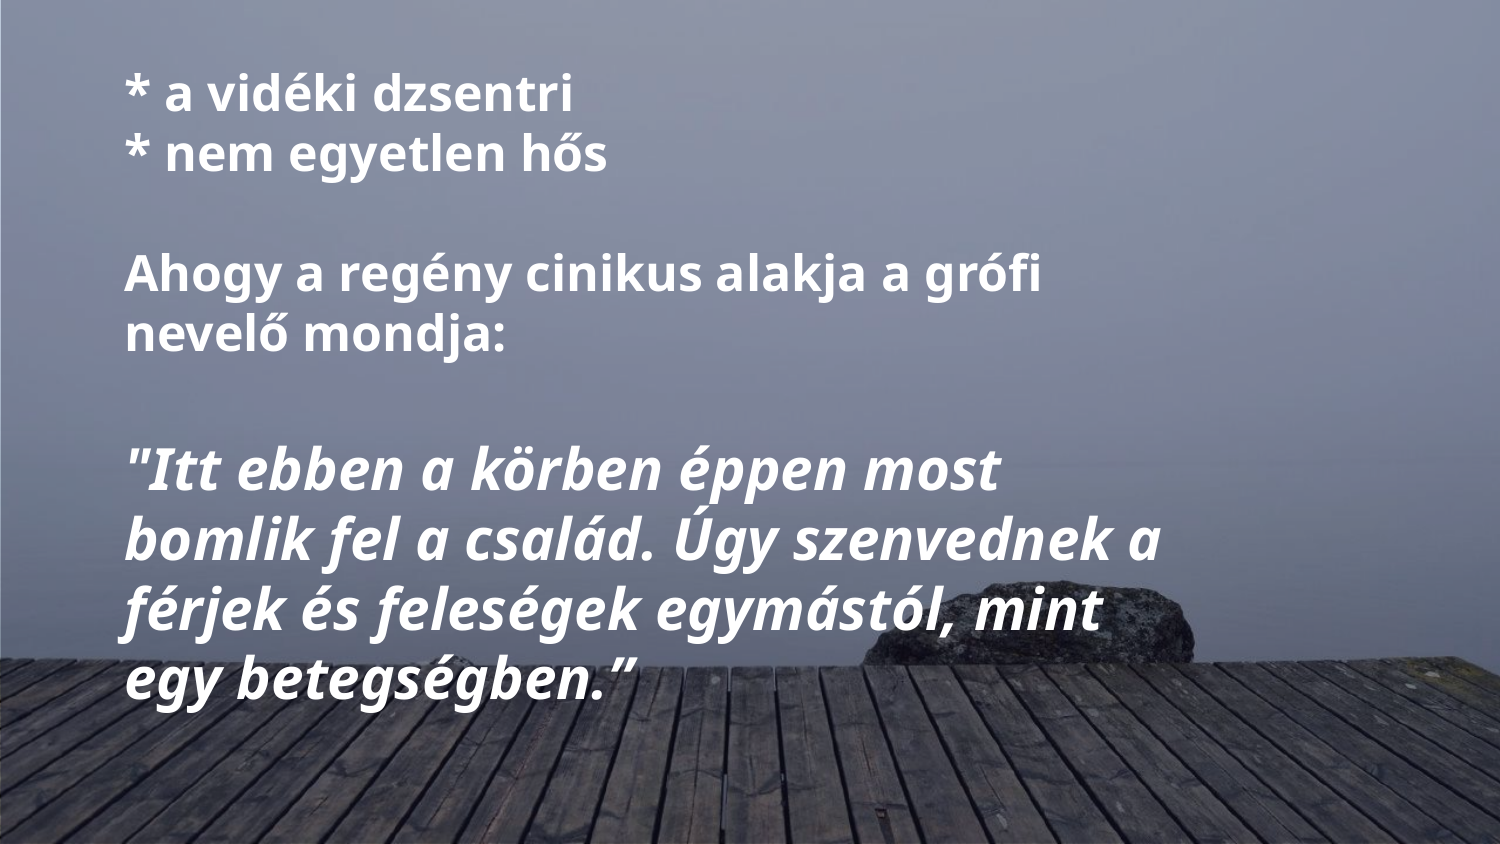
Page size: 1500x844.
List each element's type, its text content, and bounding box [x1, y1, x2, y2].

title * a vidéki dzsentri * nem egyetlen hős Ahogy a regény cinikus alakja a grófi nevelő mondja: "Itt ebben a körben éppen most bomlik fel a család. Úgy szenvednek a férjek és feleségek egymástól, mint egy betegségben.” [53, 256, 1183, 398]
picture [0, 0, 1500, 844]
